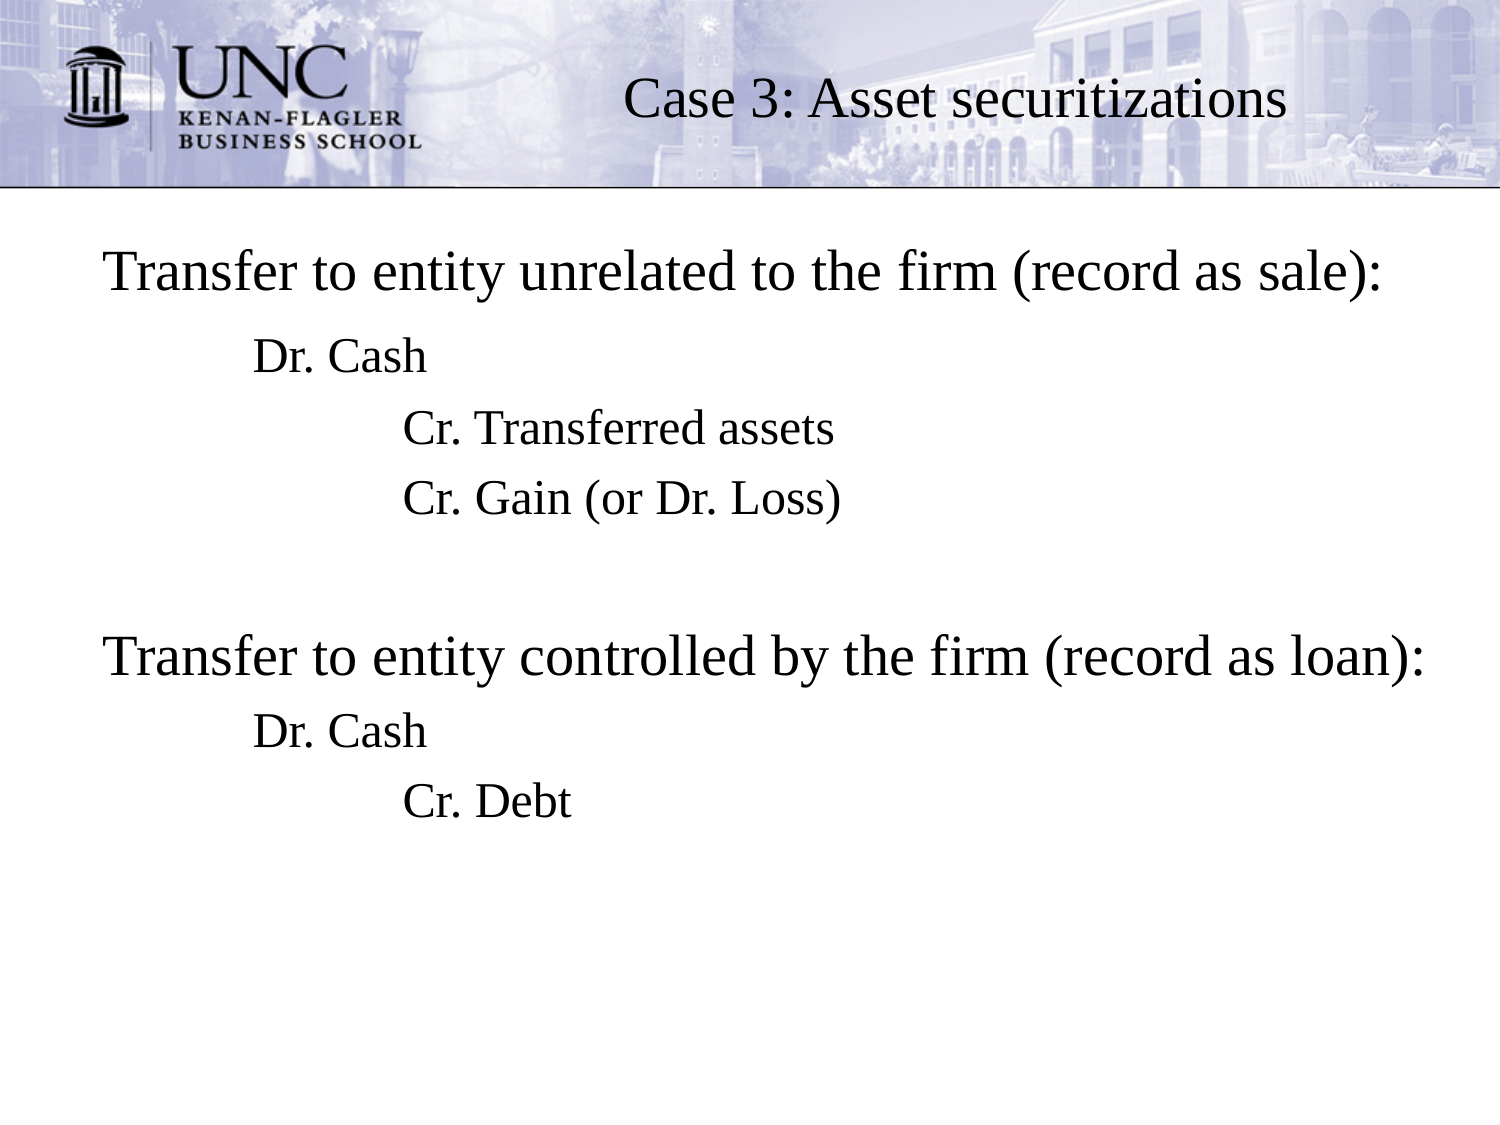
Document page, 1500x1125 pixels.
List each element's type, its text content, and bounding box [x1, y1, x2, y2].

picture [0, 0, 1500, 186]
text_box Case 3: Asset securitizations [437, 24, 1475, 163]
list Transfer to entity unrelated to the firm (record as sale): Dr. Cash Cr. Transferred assets Cr. Gain (or Dr. Loss) Transfer to entity controlled by the firm (record as loan): Dr. Cash Cr. Debt [87, 224, 1475, 1025]
